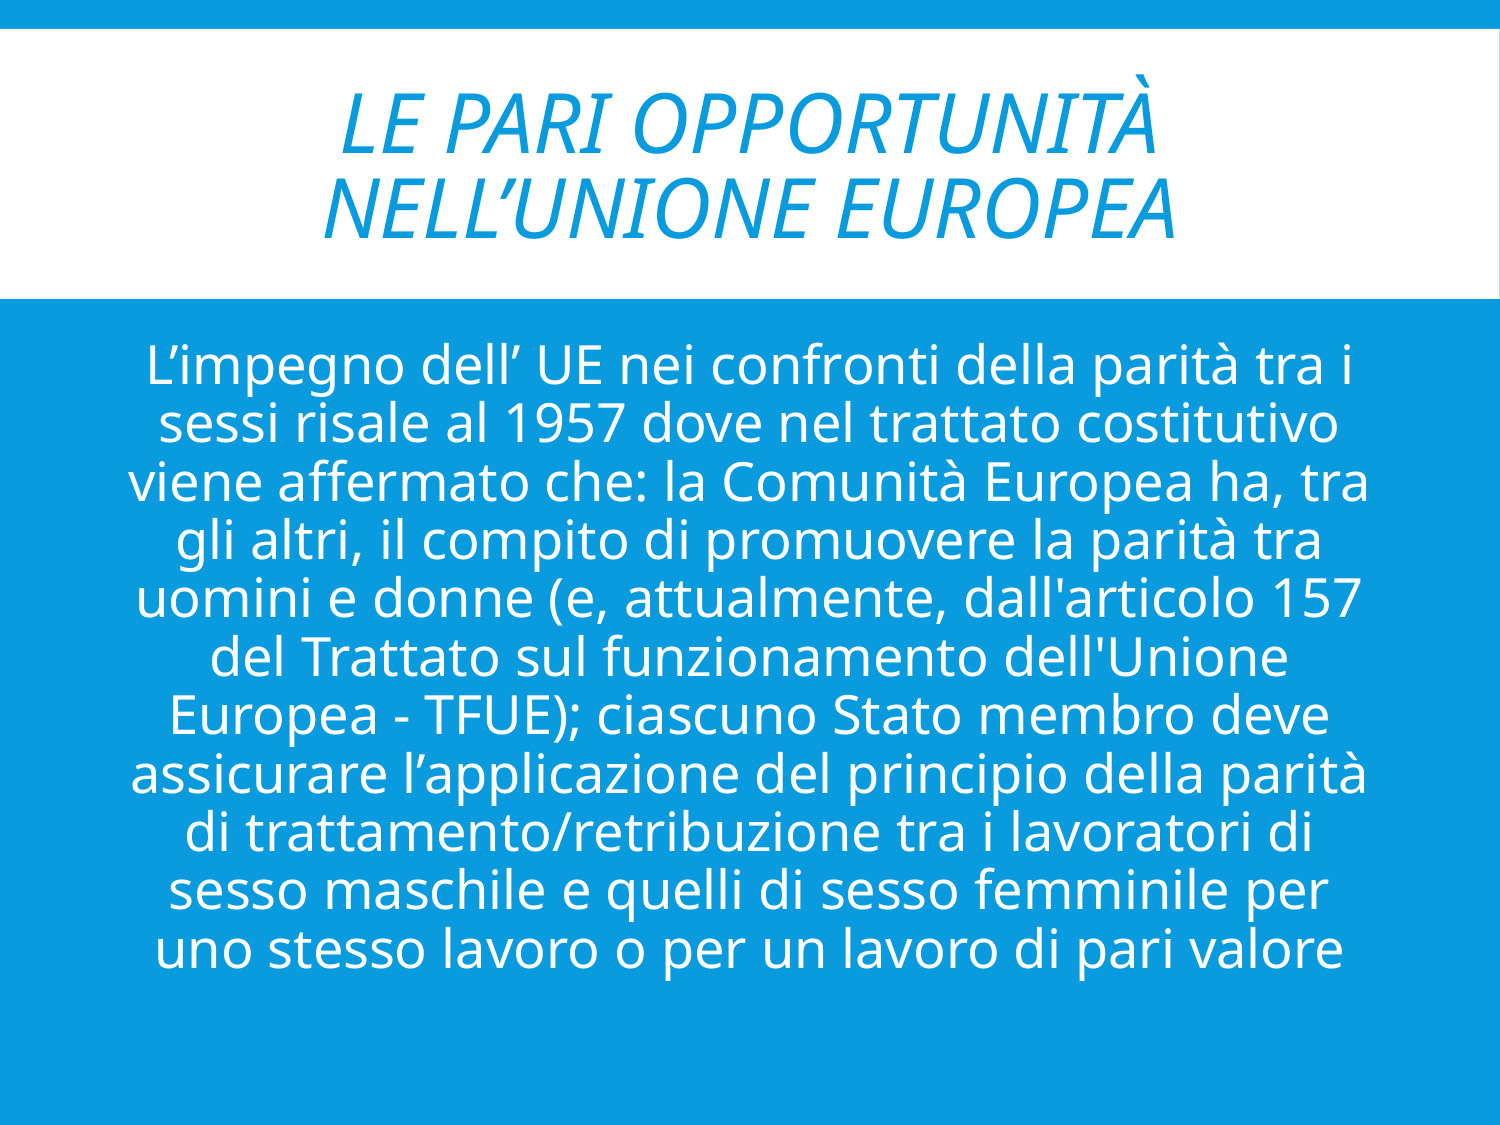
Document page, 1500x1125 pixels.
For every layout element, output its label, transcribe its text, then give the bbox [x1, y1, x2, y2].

list L’impegno dell’ UE nei confronti della parità tra i sessi risale al 1957 dove nel trattato costitutivo viene affermato che: la Comunità Europea ha, tra gli altri, il compito di promuovere la parità tra uomini e donne (e, attualmente, dall'articolo 157 del Trattato sul funzionamento dell'Unione Europea - TFUE); ciascuno Stato membro deve assicurare l’applicazione del principio della parità di trattamento/retribuzione tra i lavoratori di sesso maschile e quelli di sesso femminile per uno stesso lavoro o per un lavoro di pari valore [112, 329, 1388, 1020]
title Le pari opportunità nell’unione europea [112, 46, 1388, 295]
